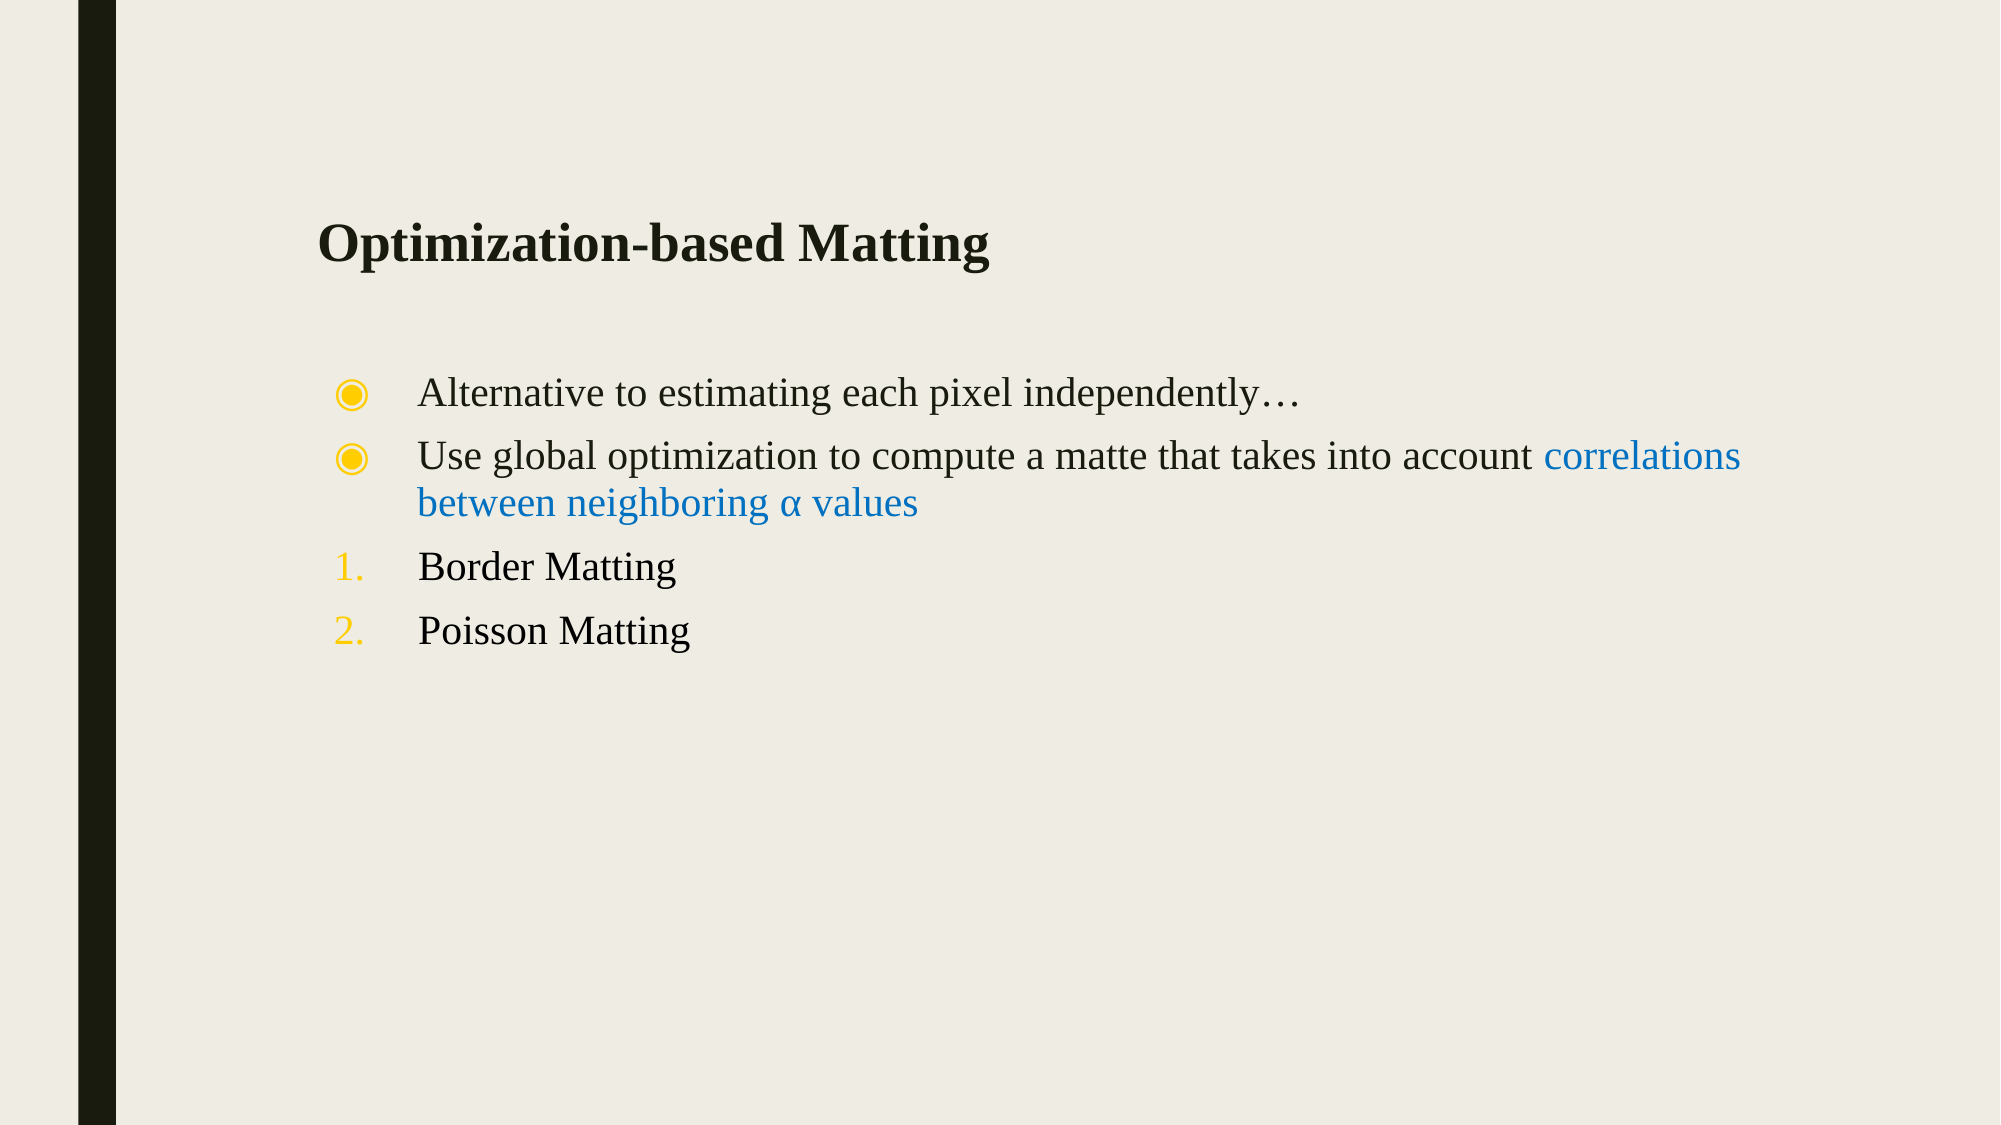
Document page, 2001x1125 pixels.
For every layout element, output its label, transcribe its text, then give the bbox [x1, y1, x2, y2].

title Optimization-based Matting [302, 196, 1151, 292]
list Alternative to estimating each pixel independently… Use global optimization to compute a matte that takes into account correlations between neighboring α values Border Matting Poisson Matting [302, 353, 1792, 1035]
